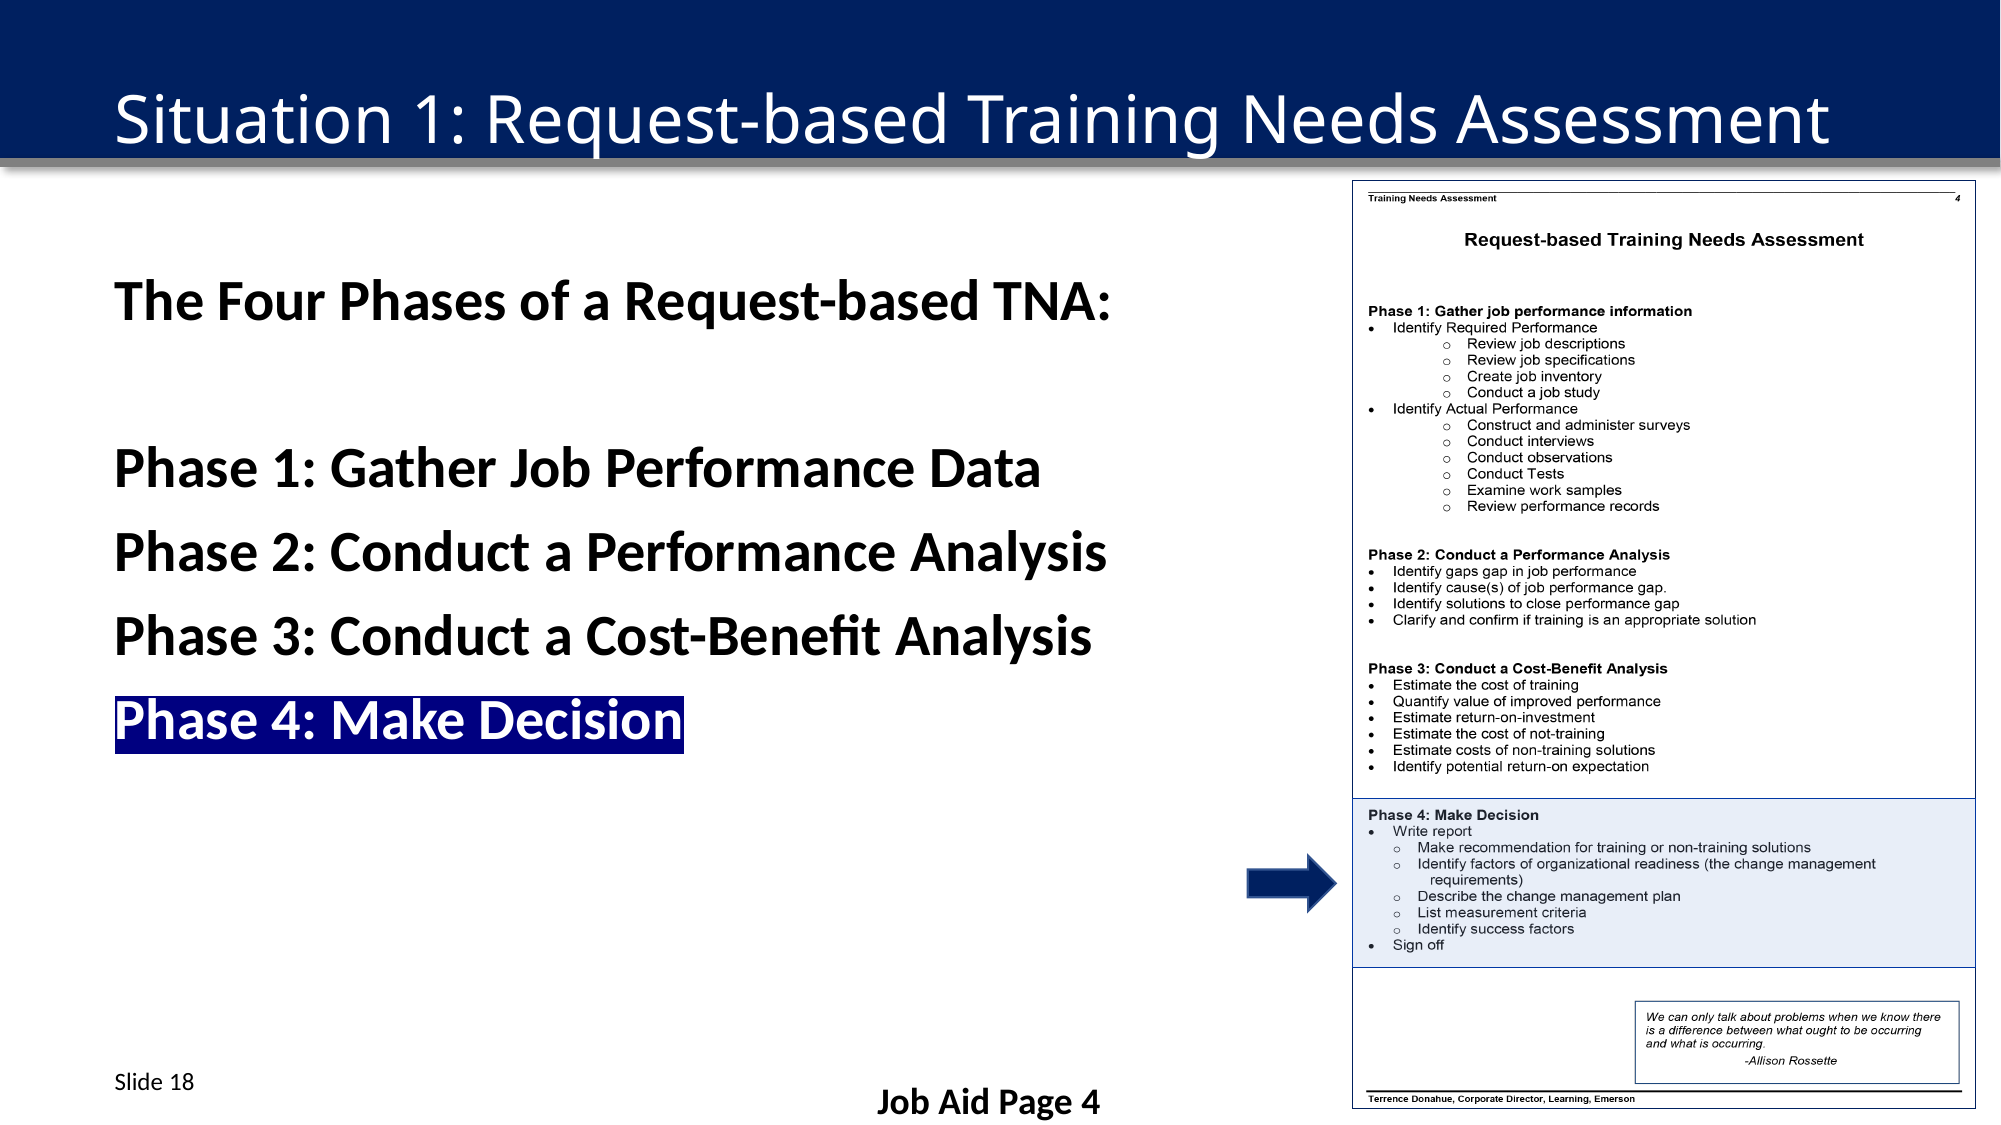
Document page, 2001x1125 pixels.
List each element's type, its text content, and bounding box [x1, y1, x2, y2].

title Situation 1: Request-based Training Needs Assessment [99, 63, 1900, 184]
text_box Job Aid Page 4 [862, 1069, 1138, 1125]
text_box [1246, 853, 1338, 914]
list The Four Phases of a Request-based TNA: Phase 1: Gather Job Performance Data Phase 2: Conduct a Performance Analysis Phase 3: Conduct a Cost-Benefit Analysis Phase 4: Make Decision [99, 262, 1352, 1005]
picture [1352, 180, 1976, 1109]
